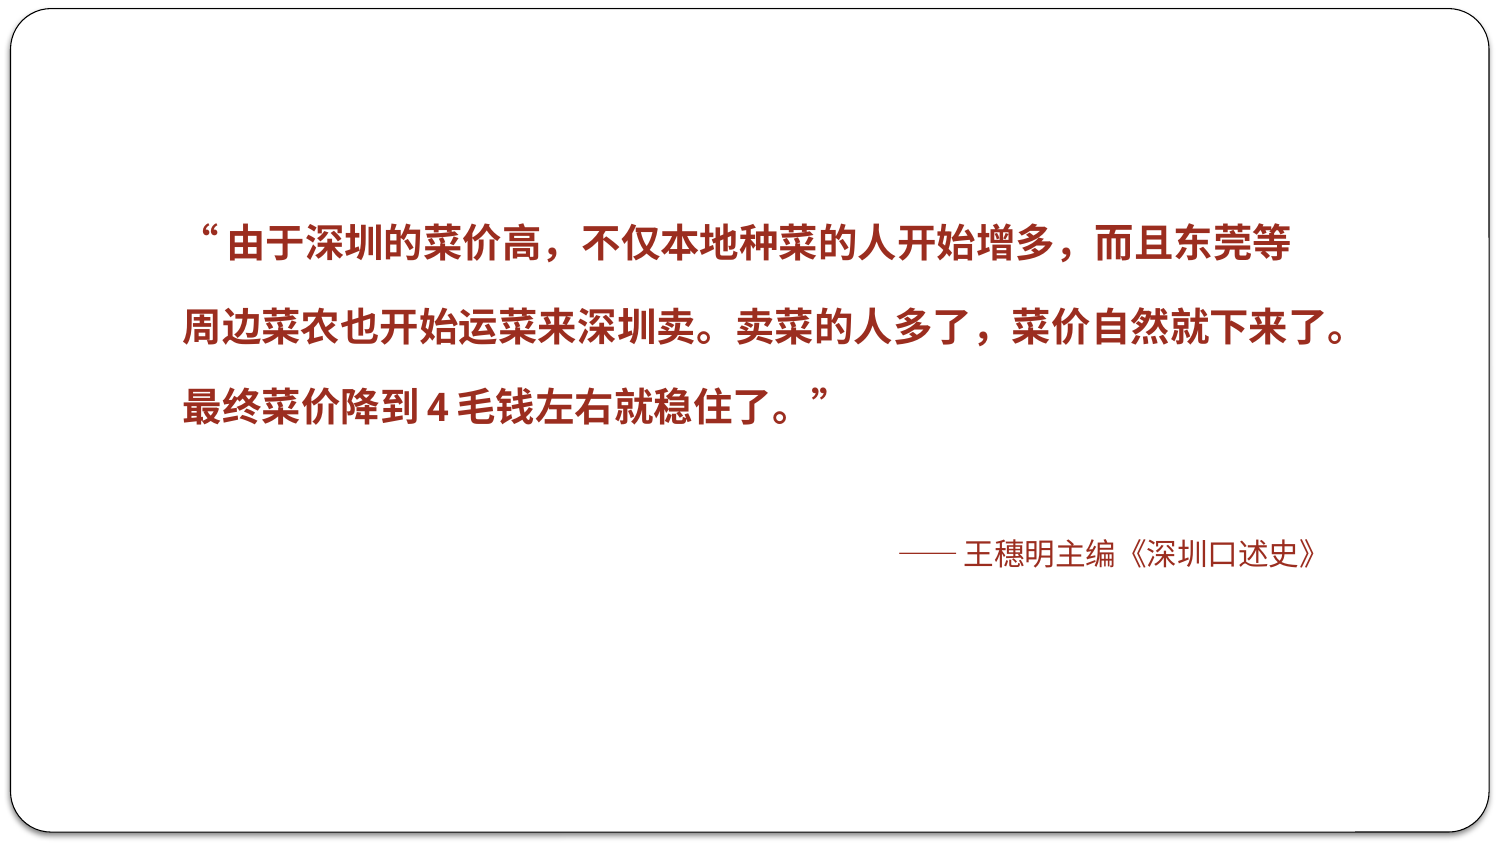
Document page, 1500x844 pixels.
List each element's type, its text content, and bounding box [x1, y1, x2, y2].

text_box “由于深圳的菜价高，不仅本地种菜的人开始增多，而且东莞等周边菜农也开始运菜来深圳卖。卖菜的人多了，菜价自然就下来了。最终菜价降到4毛钱左右就稳住了。” ——王穗明主编《深圳口述史》 [125, 140, 1345, 637]
